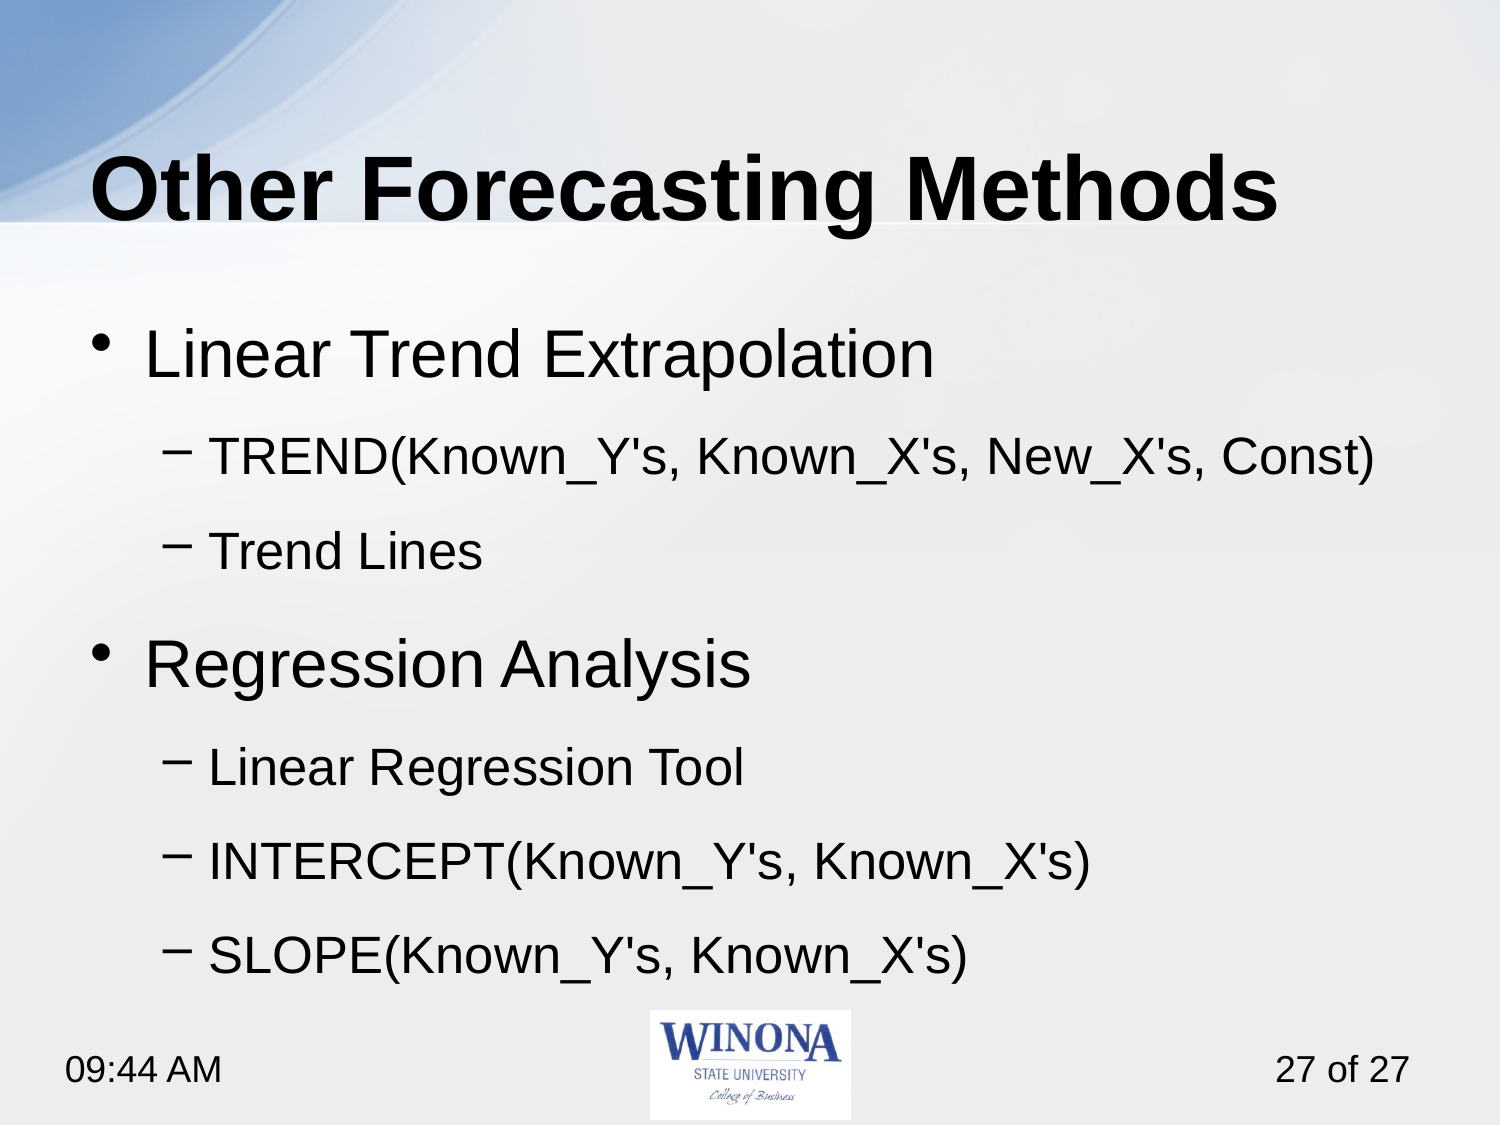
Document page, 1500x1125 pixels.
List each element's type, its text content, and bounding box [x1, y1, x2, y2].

title Other Forecasting Methods [75, 58, 1425, 247]
list Linear Trend Extrapolation TREND(Known_Y's, Known_X's, New_X's, Const) Trend Lines Regression Analysis Linear Regression Tool INTERCEPT(Known_Y's, Known_X's) SLOPE(Known_Y's, Known_X's) [75, 262, 1426, 1005]
text_box [112, 1024, 425, 1100]
text_box [512, 1024, 988, 1100]
picture [0, 0, 1500, 1125]
